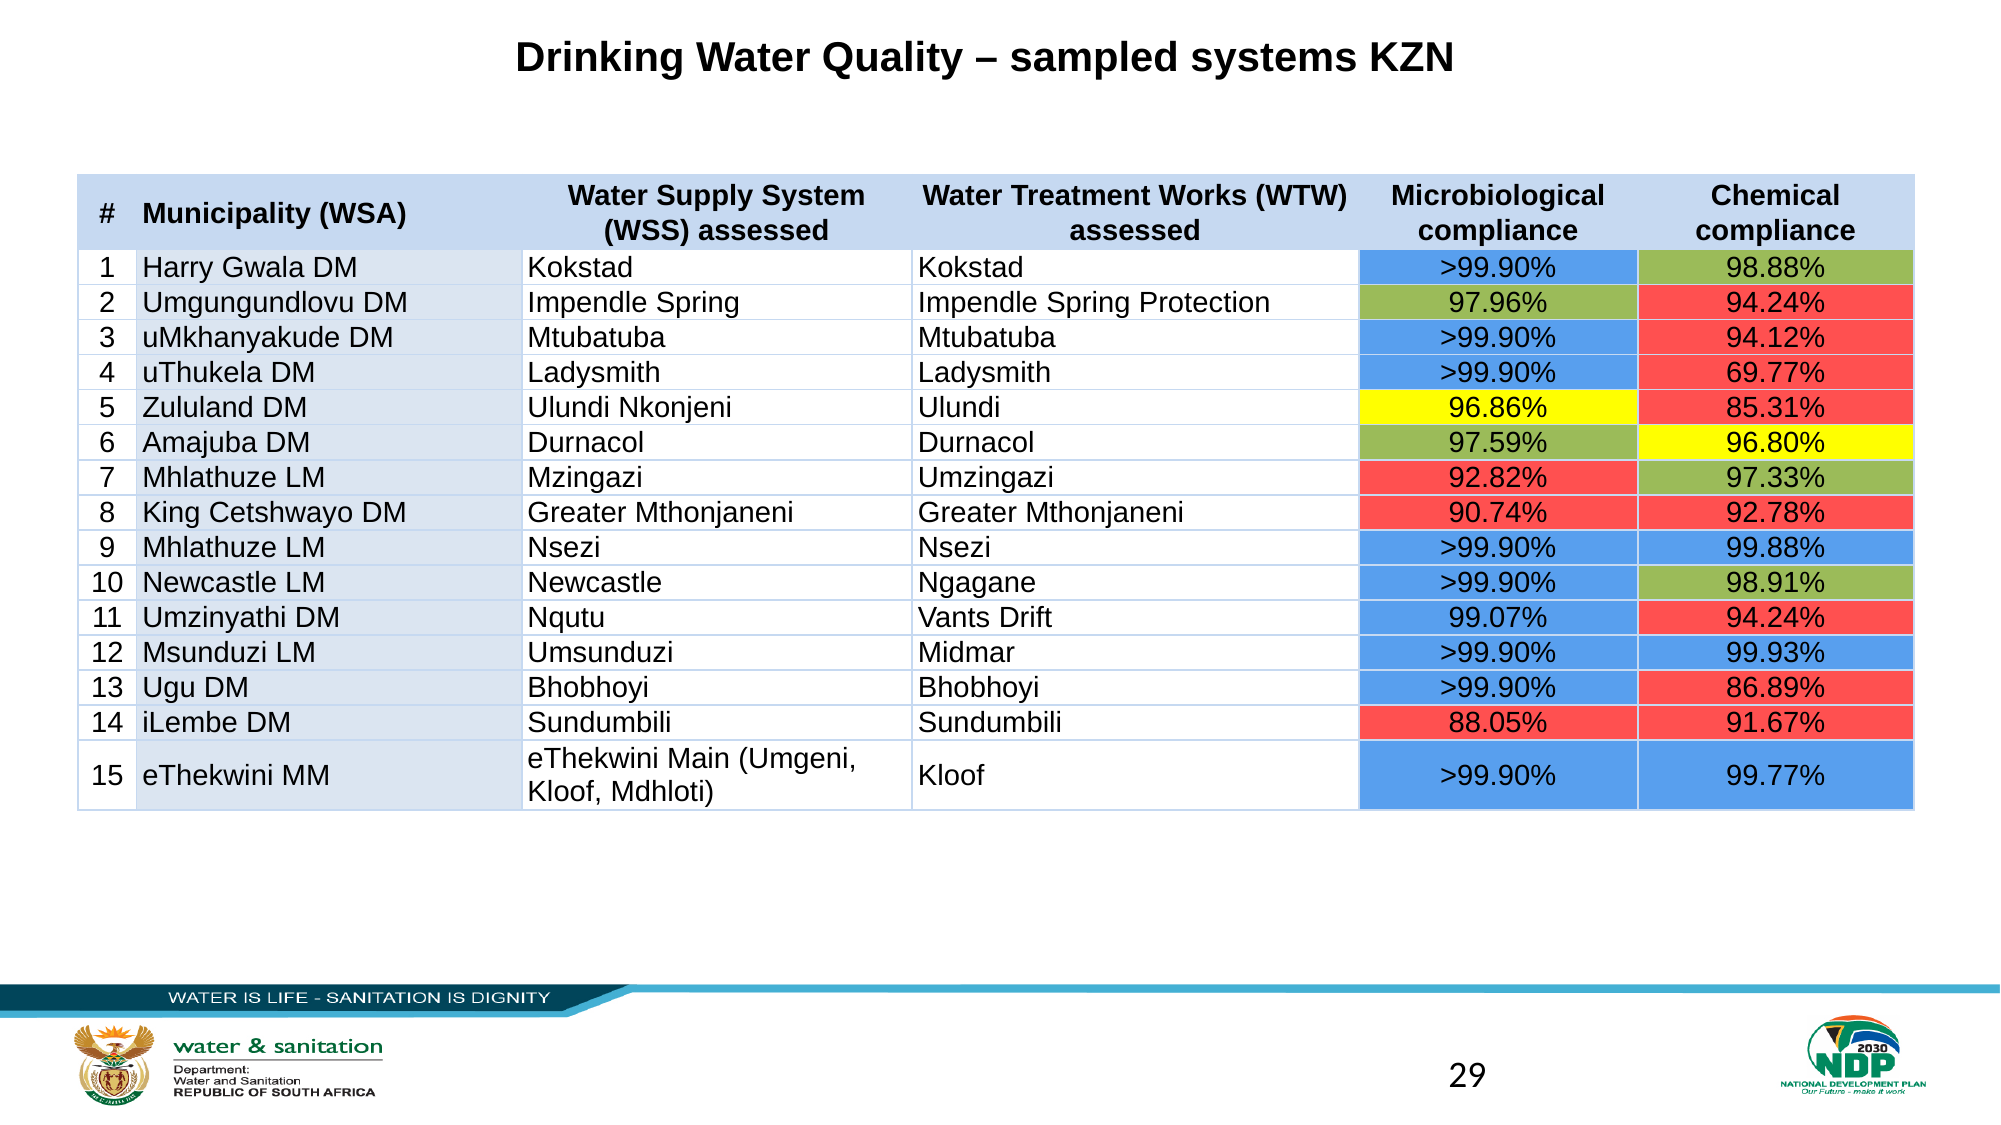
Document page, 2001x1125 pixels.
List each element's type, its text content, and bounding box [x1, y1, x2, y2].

table_cell 98.88% [1639, 250, 1913, 284]
table_cell 90.74% [1360, 496, 1637, 529]
table_header Microbiological compliance [1360, 176, 1637, 249]
table_cell uMkhanyakude DM [137, 320, 521, 354]
table_cell Kokstad [913, 250, 1358, 284]
table_cell Sundumbili [523, 706, 911, 739]
table_cell iLembe DM [137, 706, 521, 739]
table_cell >99.90% [1360, 741, 1637, 809]
table_cell 97.59% [1360, 425, 1637, 459]
table_cell Ladysmith [913, 355, 1358, 389]
table_cell Newcastle [523, 566, 911, 599]
table_cell Umgungundlovu DM [137, 285, 521, 319]
table_cell Durnacol [913, 425, 1358, 459]
table_cell 99.93% [1639, 636, 1913, 669]
table_cell Ulundi Nkonjeni [523, 390, 911, 424]
table_cell Newcastle LM [137, 566, 521, 599]
table_header Water Supply System (WSS) assessed [523, 176, 911, 249]
table_cell 99.88% [1639, 531, 1913, 564]
table_cell Bhobhoyi [913, 671, 1358, 704]
table_cell 5 [79, 390, 136, 424]
table_cell 97.96% [1360, 285, 1637, 319]
table_cell Nsezi [913, 531, 1358, 564]
table_cell >99.90% [1360, 671, 1637, 704]
table_cell Kloof [913, 741, 1358, 809]
table_cell 92.82% [1360, 461, 1637, 494]
table_cell Durnacol [523, 425, 911, 459]
table_cell 11 [79, 601, 136, 634]
table_cell Greater Mthonjaneni [913, 496, 1358, 529]
picture [0, 437, 2000, 1122]
table_header # [79, 176, 136, 249]
table_cell Umsunduzi [523, 636, 911, 669]
table_cell 94.24% [1639, 285, 1913, 319]
table_cell Mtubatuba [913, 320, 1358, 354]
table_cell 97.33% [1639, 461, 1913, 494]
table_cell Umzingazi [913, 461, 1358, 494]
table_cell Nqutu [523, 601, 911, 634]
table_cell Kokstad [523, 250, 911, 284]
table_cell eThekwini MM [137, 741, 521, 809]
table_cell 99.07% [1360, 601, 1637, 634]
table_cell 69.77% [1639, 355, 1913, 389]
table_cell 1 [79, 250, 136, 284]
table_header Chemical compliance [1639, 176, 1913, 249]
table_cell Ulundi [913, 390, 1358, 424]
table_header Water Treatment Works (WTW) assessed [913, 176, 1358, 249]
table_cell Impendle Spring [523, 285, 911, 319]
title Drinking Water Quality – sampled systems KZN [34, 22, 1937, 113]
table_cell 85.31% [1639, 390, 1913, 424]
table_cell 12 [79, 636, 136, 669]
table_cell 13 [79, 671, 136, 704]
table_cell Greater Mthonjaneni [523, 496, 911, 529]
table_cell 7 [79, 461, 136, 494]
table_cell 8 [79, 496, 136, 529]
table_cell 94.12% [1639, 320, 1913, 354]
table_cell Ugu DM [137, 671, 521, 704]
table_cell Mtubatuba [523, 320, 911, 354]
table_cell Sundumbili [913, 706, 1358, 739]
table_header Municipality (WSA) [137, 176, 521, 249]
table_cell 92.78% [1639, 496, 1913, 529]
table_cell Amajuba DM [137, 425, 521, 459]
table_cell 94.24% [1639, 601, 1913, 634]
table_cell King Cetshwayo DM [137, 496, 521, 529]
table_cell uThukela DM [137, 355, 521, 389]
table_cell 86.89% [1639, 671, 1913, 704]
table_cell >99.90% [1360, 566, 1637, 599]
table_cell 4 [79, 355, 136, 389]
table_cell Nsezi [523, 531, 911, 564]
table_cell 91.67% [1639, 706, 1913, 739]
table_cell >99.90% [1360, 320, 1637, 354]
table_cell 3 [79, 320, 136, 354]
table_cell Midmar [913, 636, 1358, 669]
table_cell 96.80% [1639, 425, 1913, 459]
table_cell 98.91% [1639, 566, 1913, 599]
table_cell 6 [79, 425, 136, 459]
table_cell Impendle Spring Protection [913, 285, 1358, 319]
table_cell >99.90% [1360, 531, 1637, 564]
table_cell 99.77% [1639, 741, 1913, 809]
table_cell Mhlathuze LM [137, 461, 521, 494]
table_cell >99.90% [1360, 355, 1637, 389]
table_cell 10 [79, 566, 136, 599]
table_cell 9 [79, 531, 136, 564]
table_cell Mhlathuze LM [137, 531, 521, 564]
table_cell 15 [79, 741, 136, 809]
table_cell eThekwini Main (Umgeni, Kloof, Mdhloti) [523, 741, 911, 809]
table_cell Umzinyathi DM [137, 601, 521, 634]
table_cell 88.05% [1360, 706, 1637, 739]
table_cell 96.86% [1360, 390, 1637, 424]
table_cell Bhobhoyi [523, 671, 911, 704]
table_cell 2 [79, 285, 136, 319]
slide_number 29 [1433, 1042, 1900, 1103]
table_cell Ngagane [913, 566, 1358, 599]
table_cell >99.90% [1360, 636, 1637, 669]
table_cell Msunduzi LM [137, 636, 521, 669]
table_cell 14 [79, 706, 136, 739]
table_cell Ladysmith [523, 355, 911, 389]
table_cell Mzingazi [523, 461, 911, 494]
table_cell Harry Gwala DM [137, 250, 521, 284]
table_cell Zululand DM [137, 390, 521, 424]
table_cell >99.90% [1360, 250, 1637, 284]
table_cell Vants Drift [913, 601, 1358, 634]
